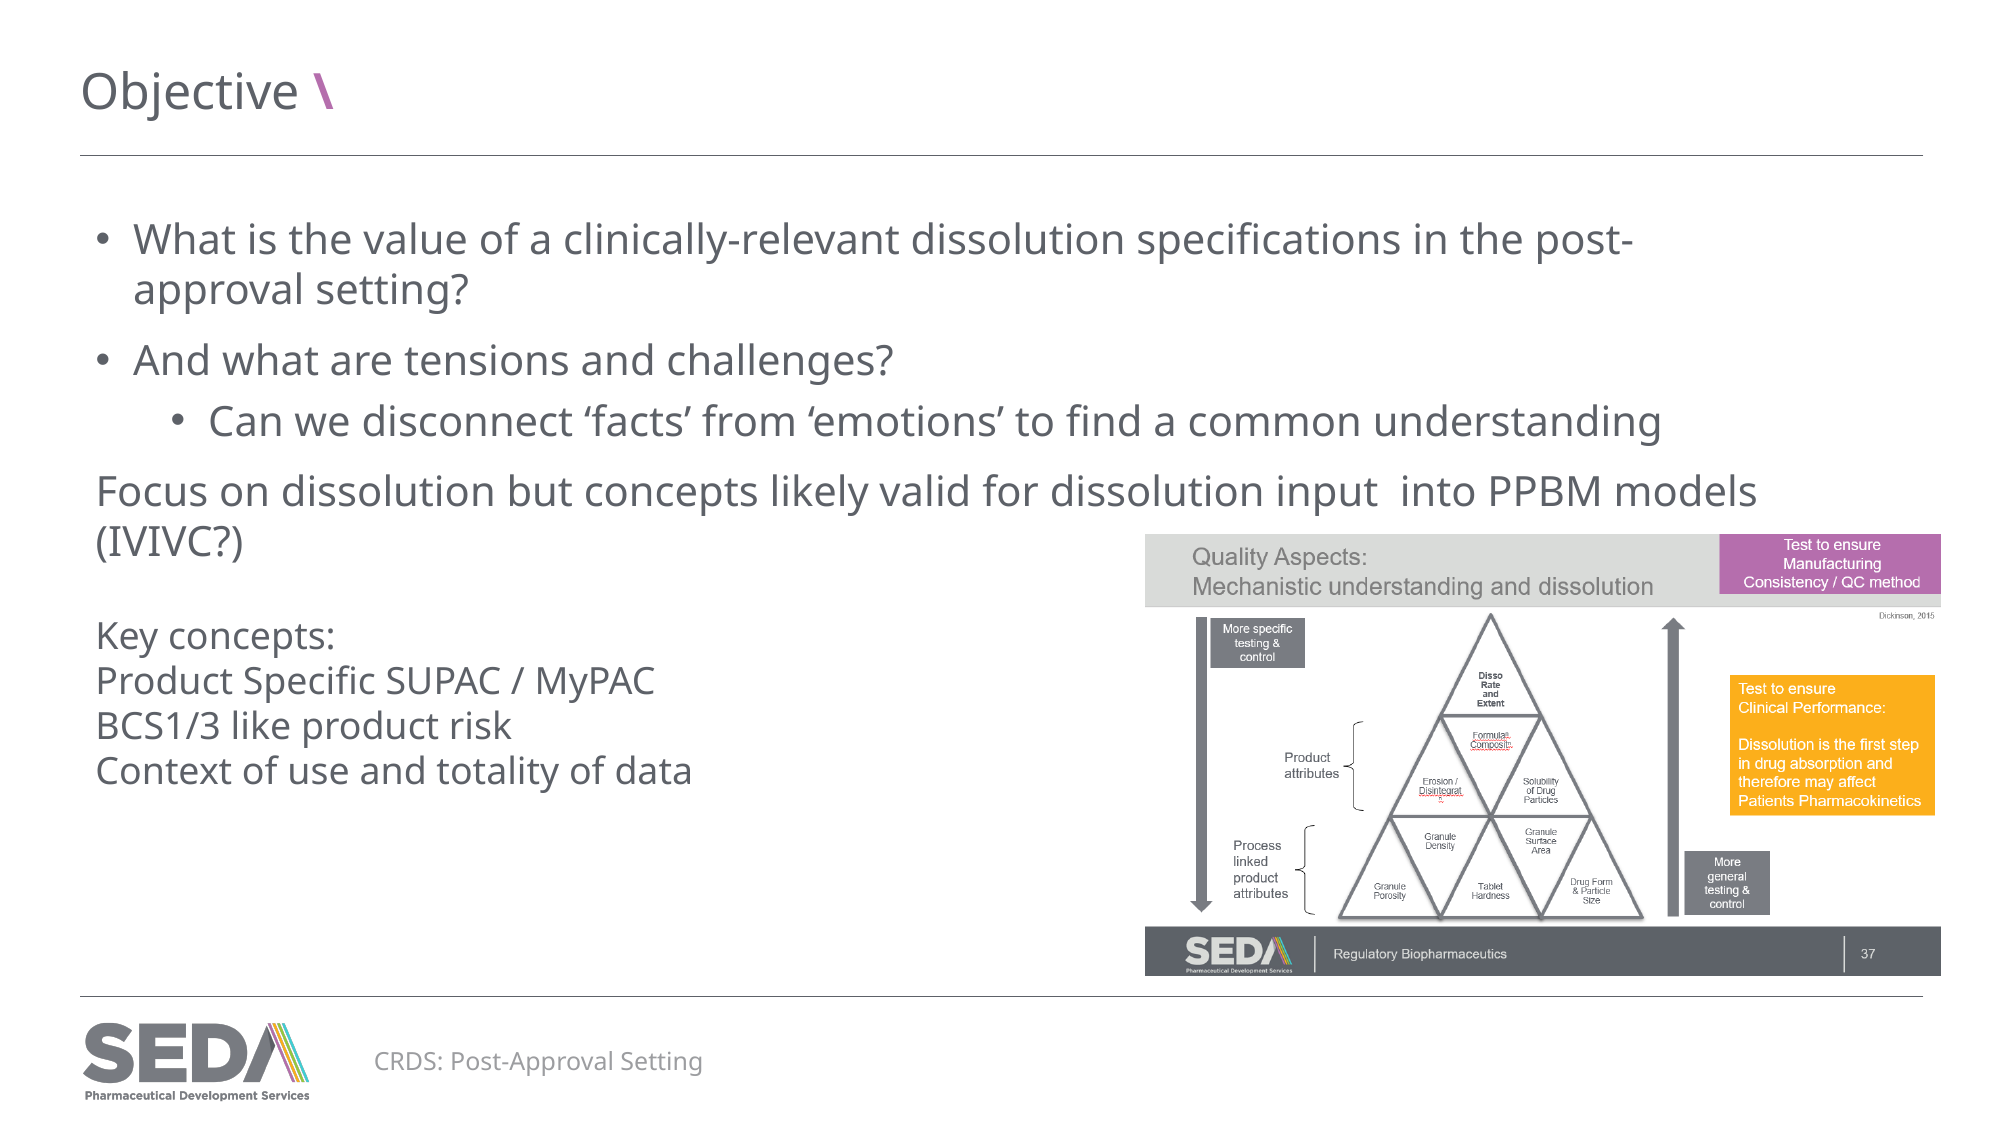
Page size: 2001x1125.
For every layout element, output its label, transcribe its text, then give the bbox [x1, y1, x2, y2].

picture [78, 1021, 314, 1103]
footer CRDS: Post-Approval Setting [358, 1031, 1034, 1092]
list What is the value of a clinically-relevant dissolution specifications in the post-approval setting? And what are tensions and challenges? Can we disconnect ‘facts’ from ‘emotions’ to find a common understanding Focus on dissolution but concepts likely valid for dissolution input into PPBM models (IVIVC?) [80, 205, 1806, 920]
text_box Key concepts: Product Specific SUPAC / MyPAC BCS1/3 like product risk Context of use and totality of data [80, 604, 1074, 845]
picture [1145, 534, 1941, 976]
title Objective \ [65, 48, 1791, 139]
